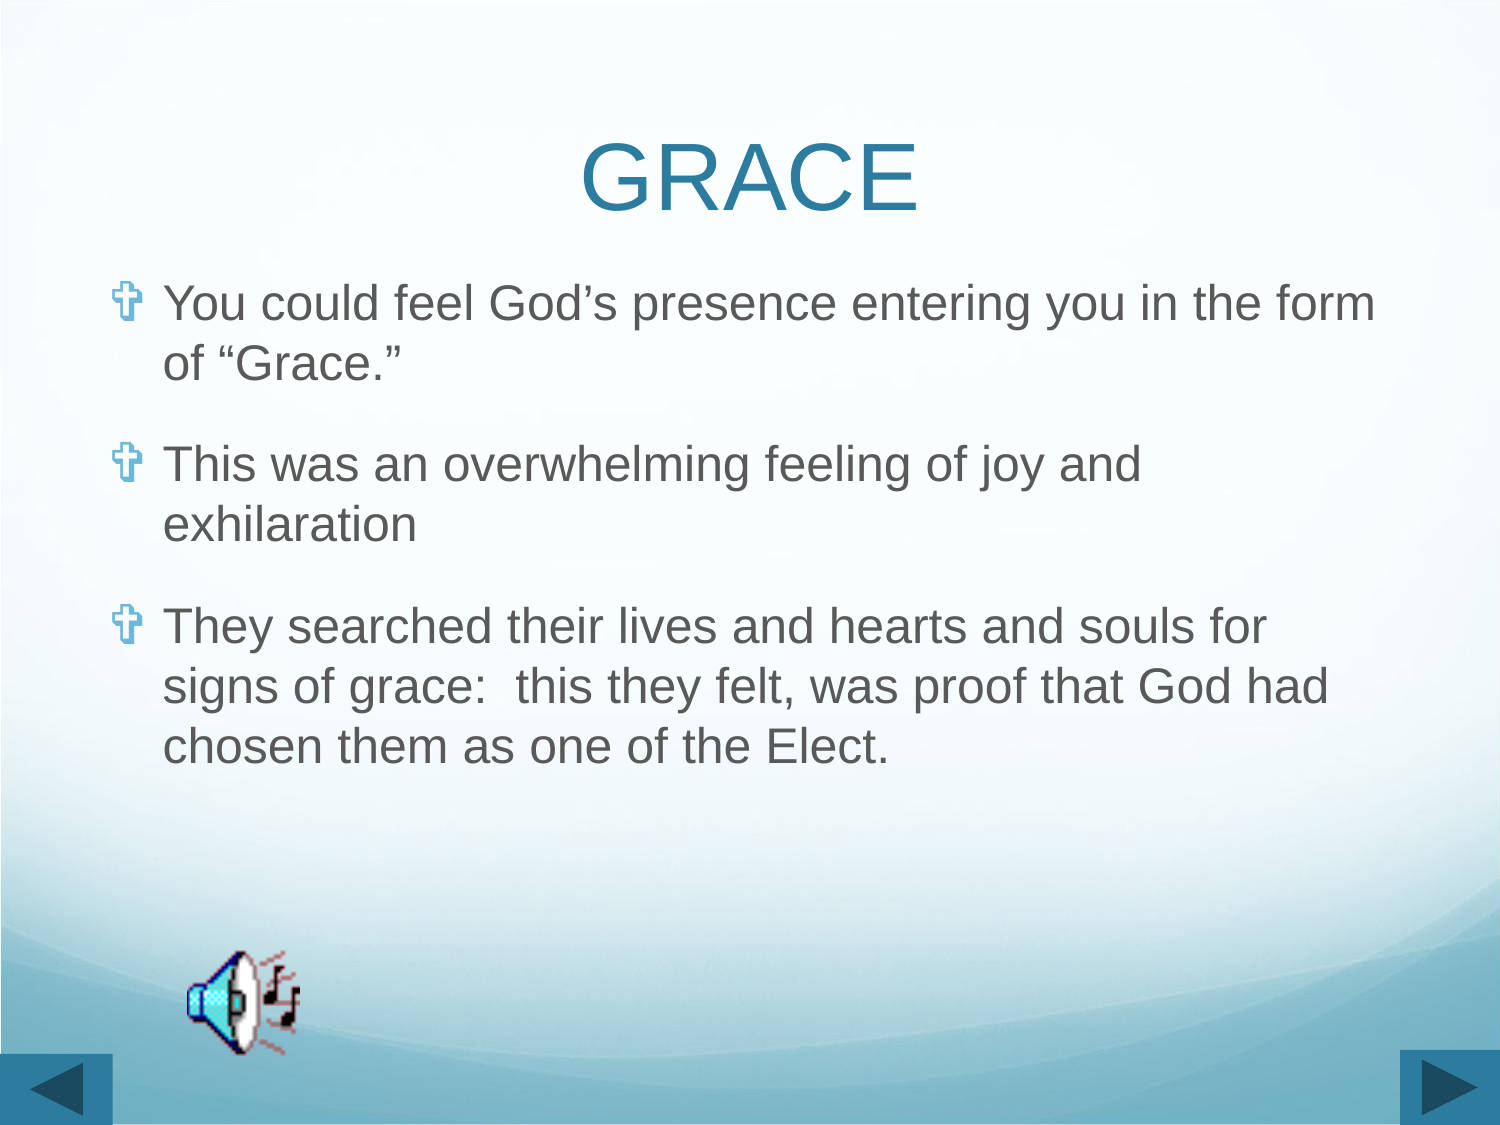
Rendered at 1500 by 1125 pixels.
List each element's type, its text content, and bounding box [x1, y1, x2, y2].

list You could feel God’s presence entering you in the form of “Grace.” This was an overwhelming feeling of joy and exhilaration They searched their lives and hearts and souls for signs of grace: this they felt, was proof that God had chosen them as one of the Elect. [90, 262, 1410, 975]
title GRACE [90, 17, 1410, 237]
picture [0, 0, 1500, 1125]
